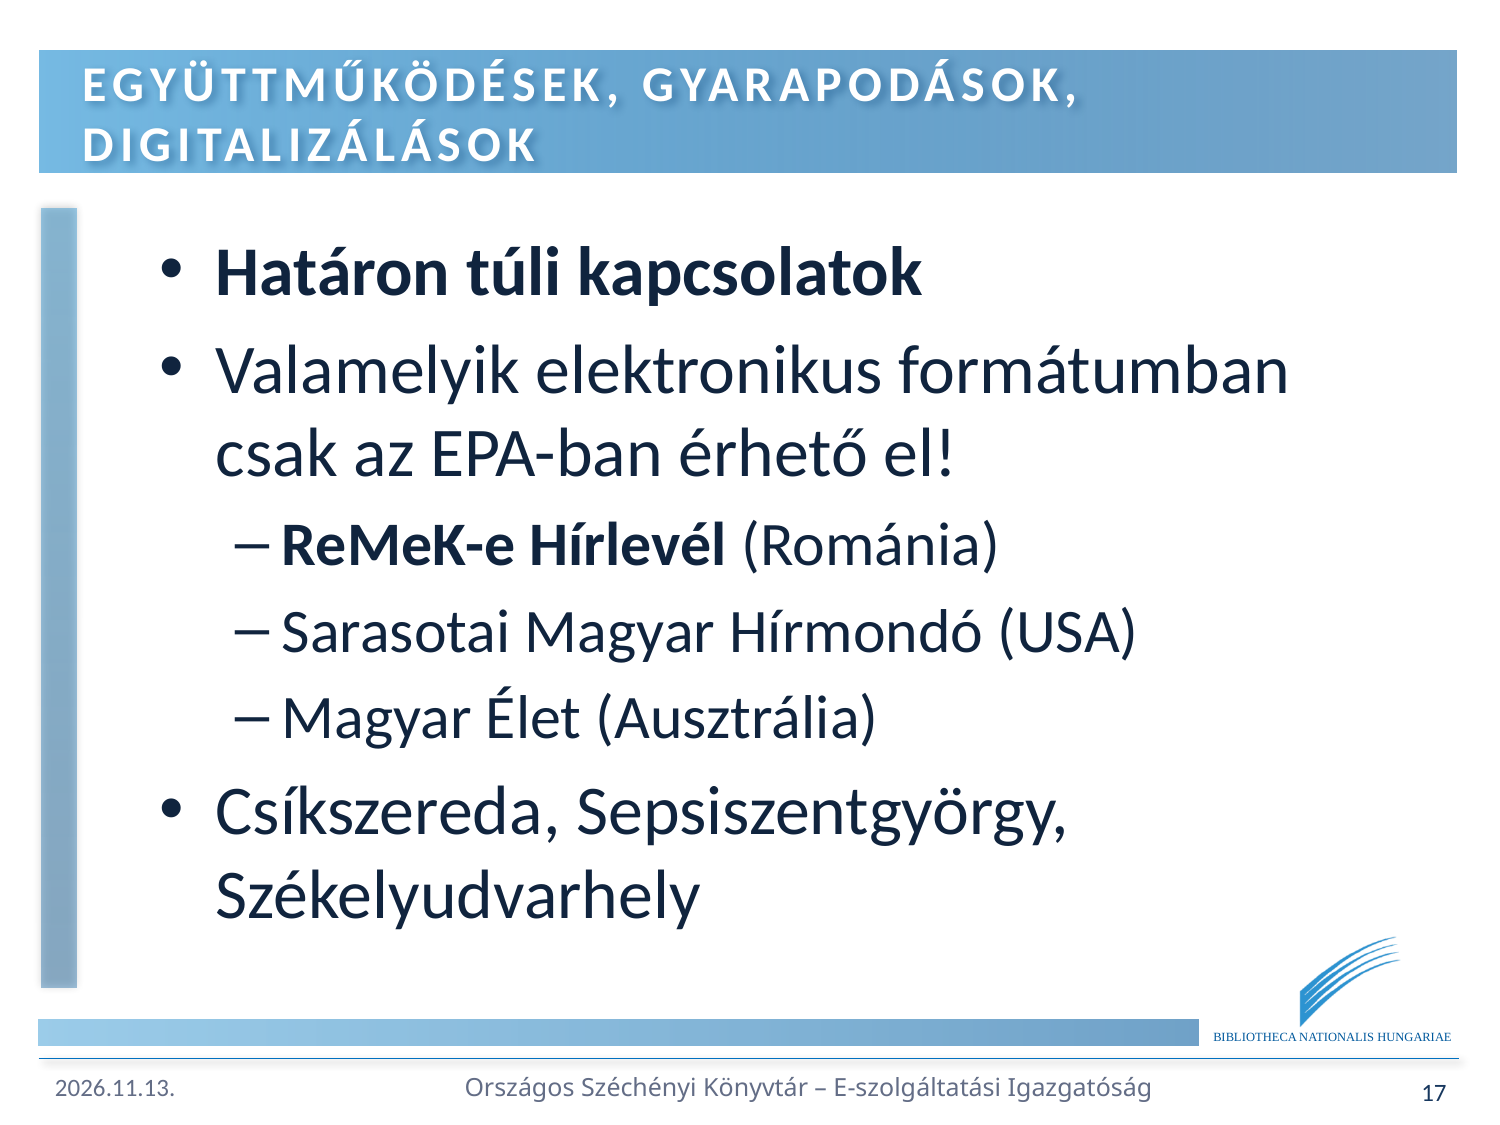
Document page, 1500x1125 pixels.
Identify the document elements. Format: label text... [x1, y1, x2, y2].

list Határon túli kapcsolatok Valamelyik elektronikus formátumban csak az EPA-ban érhető el! ReMeK-e Hírlevél (Románia) Sarasotai Magyar Hírmondó (USA) Magyar Élet (Ausztrália) Csíkszereda, Sepsiszentgyörgy, Székelyudvarhely [41, 208, 1457, 934]
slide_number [40, 1058, 219, 1115]
title Együttműködések, Gyarapodások, Digitalizálások [41, 50, 1457, 173]
footer Országos Széchényi Könyvtár – E-szolgáltatási Igazgatóság [253, 1058, 1365, 1115]
slide_number 17 [1399, 1058, 1462, 1125]
picture [1295, 934, 1404, 1030]
